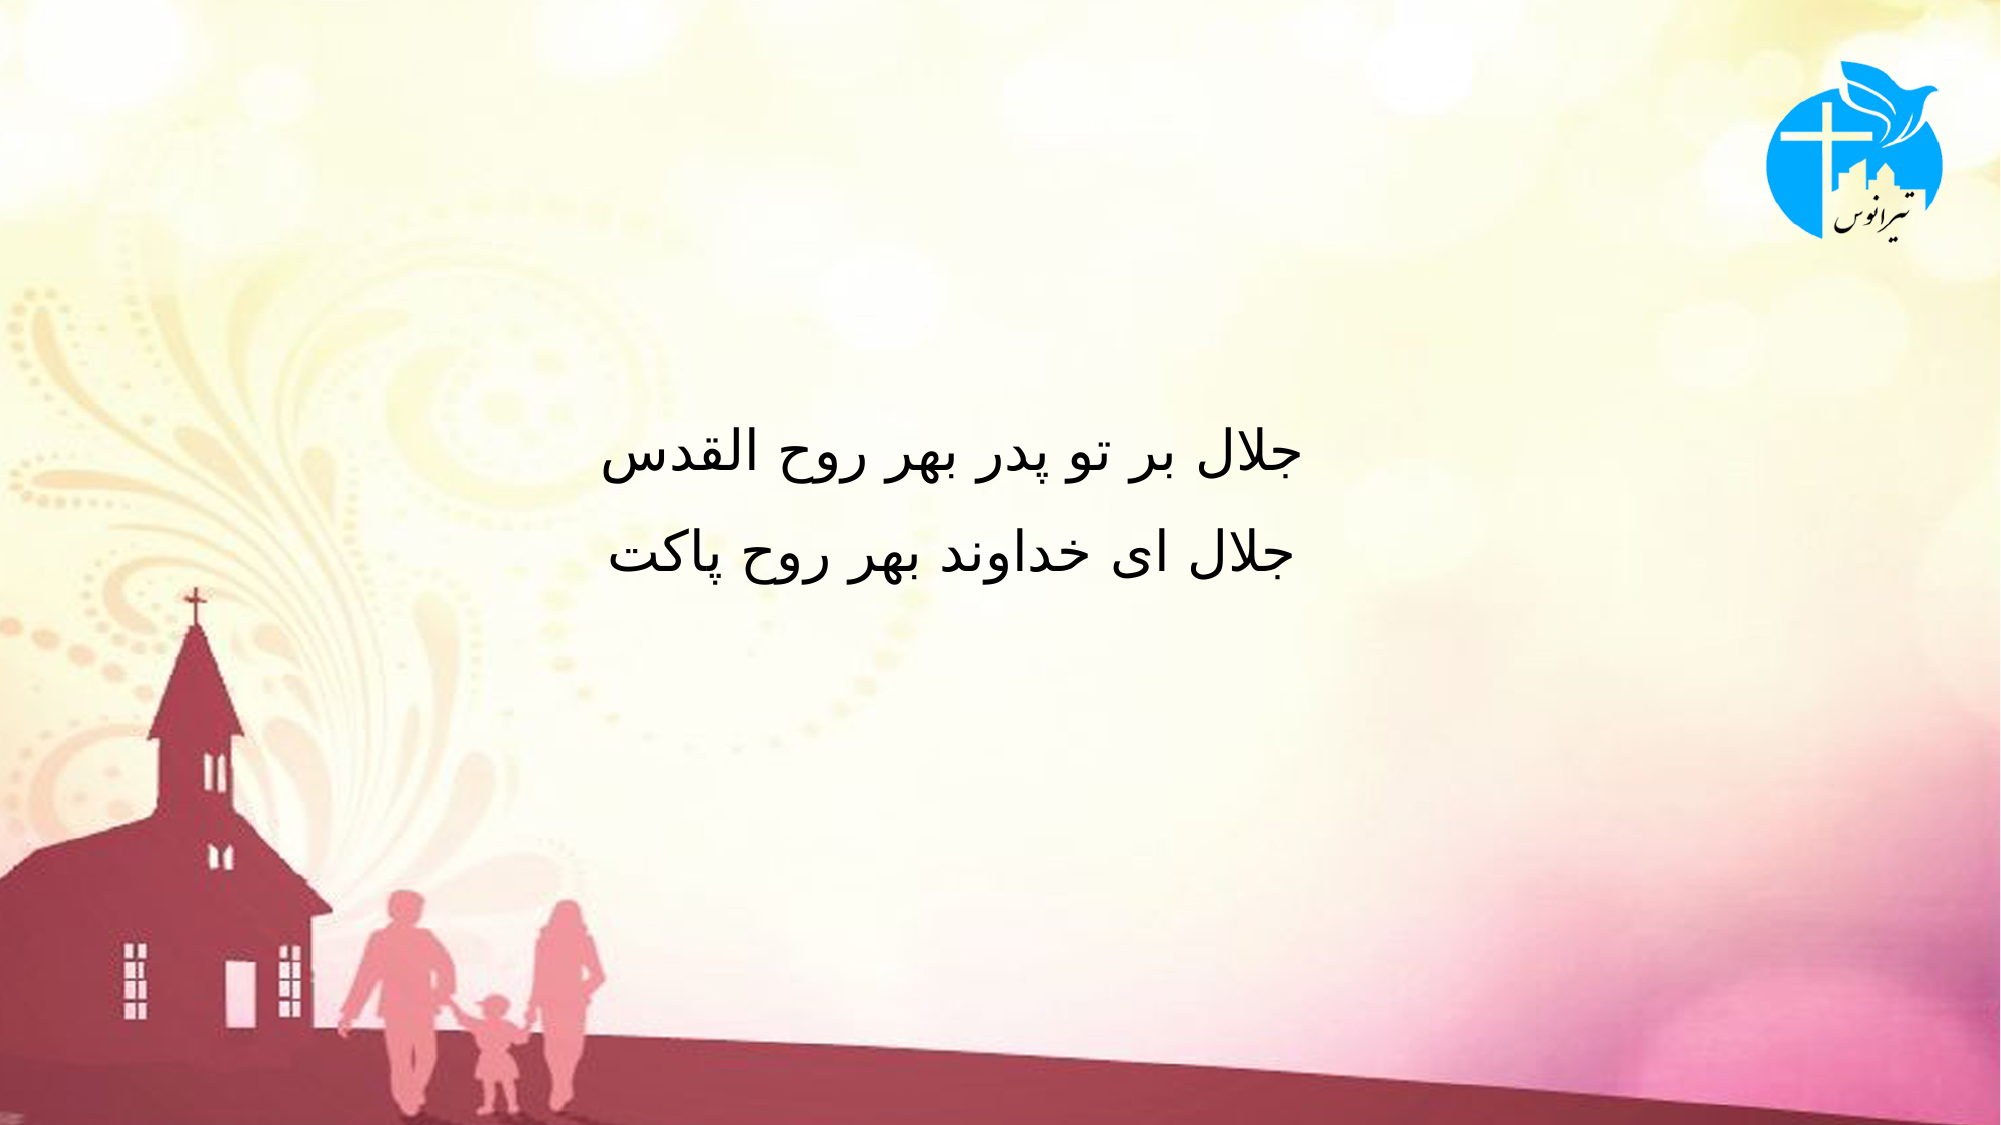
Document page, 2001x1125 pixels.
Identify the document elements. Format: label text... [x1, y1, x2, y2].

title جلال بر تو پدر بهر روح القدس جلال ای خداوند بهر روح پاکت [90, 372, 1816, 590]
picture [0, 0, 2001, 1125]
